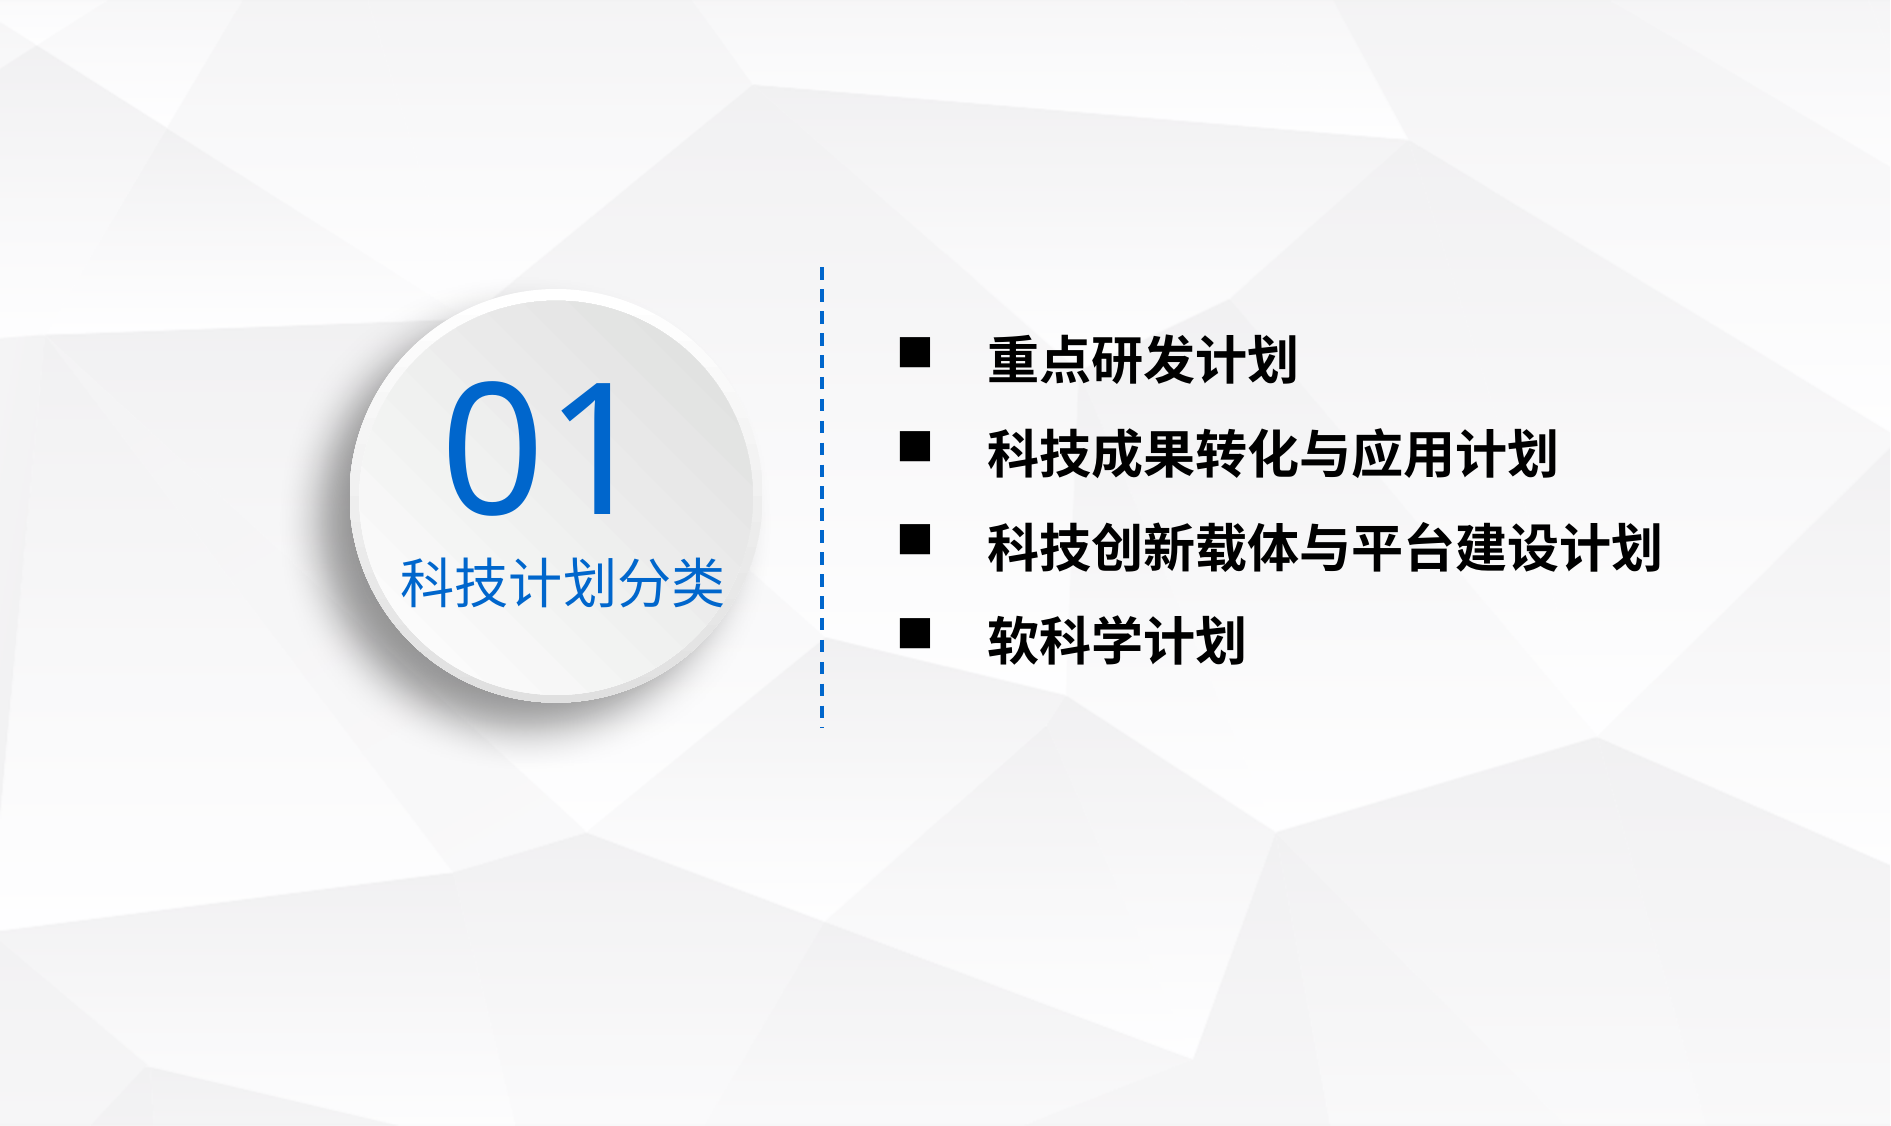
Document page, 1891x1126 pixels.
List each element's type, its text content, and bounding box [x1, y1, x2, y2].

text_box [349, 288, 763, 703]
text_box 重点研发计划 科技成果转化与应用计划 科技创新载体与平台建设计划 软科学计划 [880, 289, 1697, 742]
text_box 科技计划分类 [767, 541, 777, 622]
picture [0, 0, 1891, 1126]
